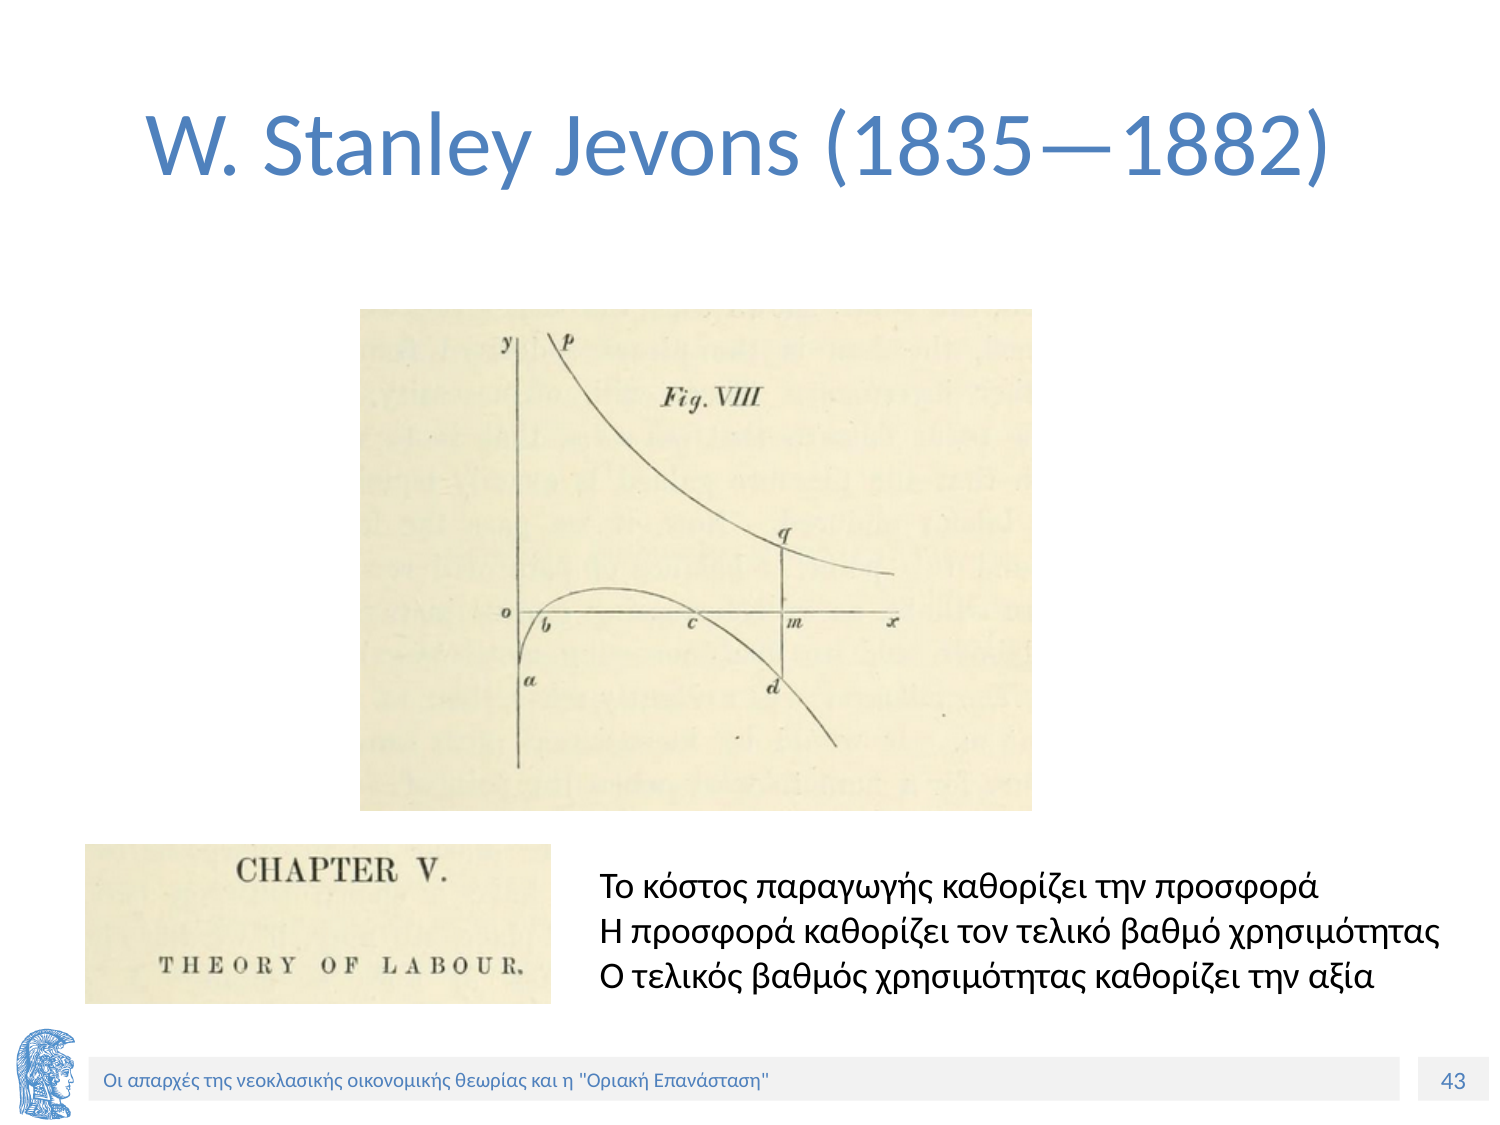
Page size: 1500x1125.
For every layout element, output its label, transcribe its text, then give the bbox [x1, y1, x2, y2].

title W. Stanley Jevons (1835—1882) [75, 45, 1425, 233]
picture [84, 844, 551, 1004]
text_box Το κόστος παραγωγής καθορίζει την προσφορά Η προσφορά καθορίζει τον τελικό βαθμό χρησιμότητας Ο τελικός βαθμός χρησιμότητας καθορίζει την αξία [584, 853, 1449, 1004]
picture [359, 309, 1033, 812]
picture [9, 1025, 81, 1120]
